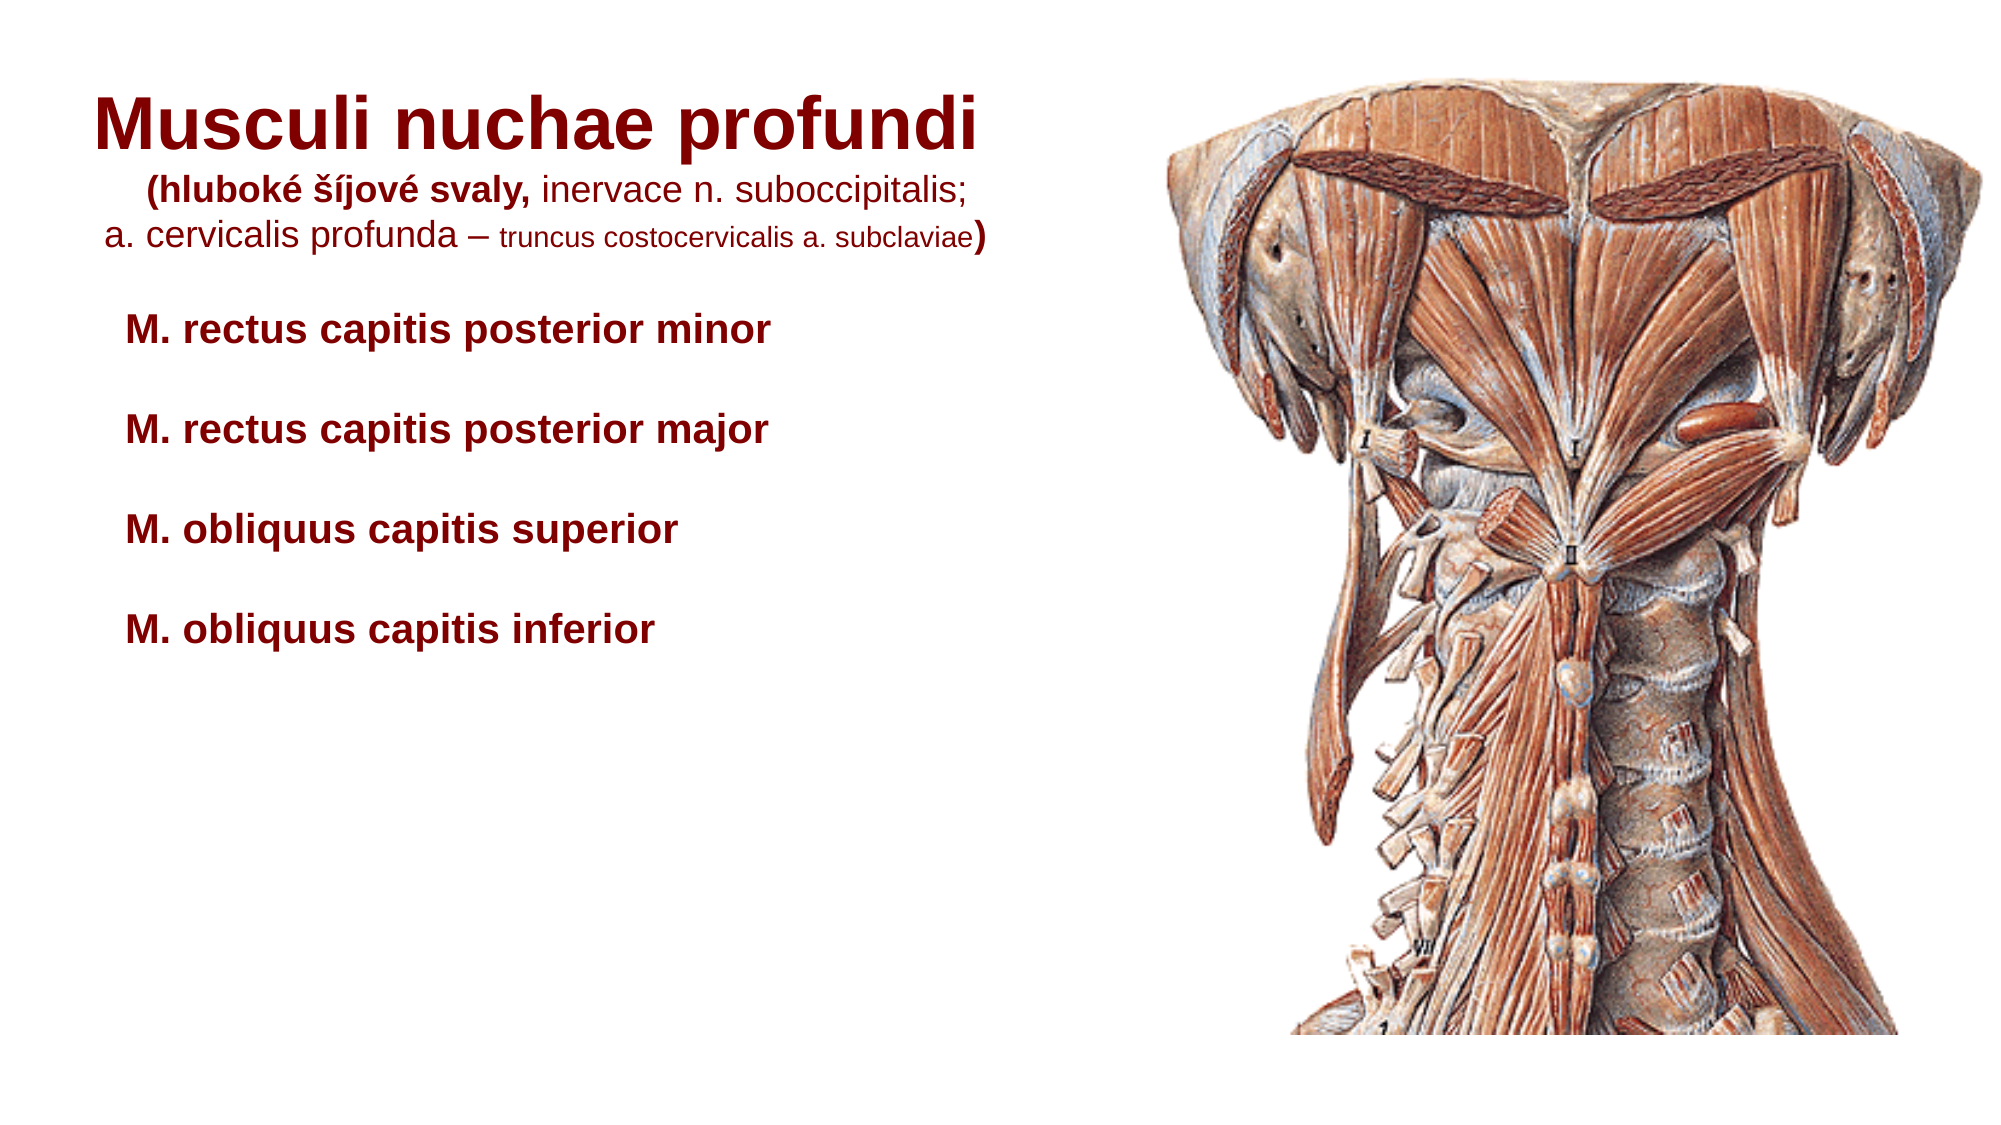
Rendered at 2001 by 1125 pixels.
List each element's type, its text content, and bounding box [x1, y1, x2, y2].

text_box Musculi nuchae profundi (hluboké šíjové svaly, inervace n. suboccipitalis; a. cervicalis profunda – truncus costocervicalis a. subclaviae) [78, 67, 1002, 262]
picture [1139, 67, 2000, 1035]
text_box M. rectus capitis posterior minor M. rectus capitis posterior major M. obliquus capitis superior M. obliquus capitis inferior [110, 294, 799, 660]
